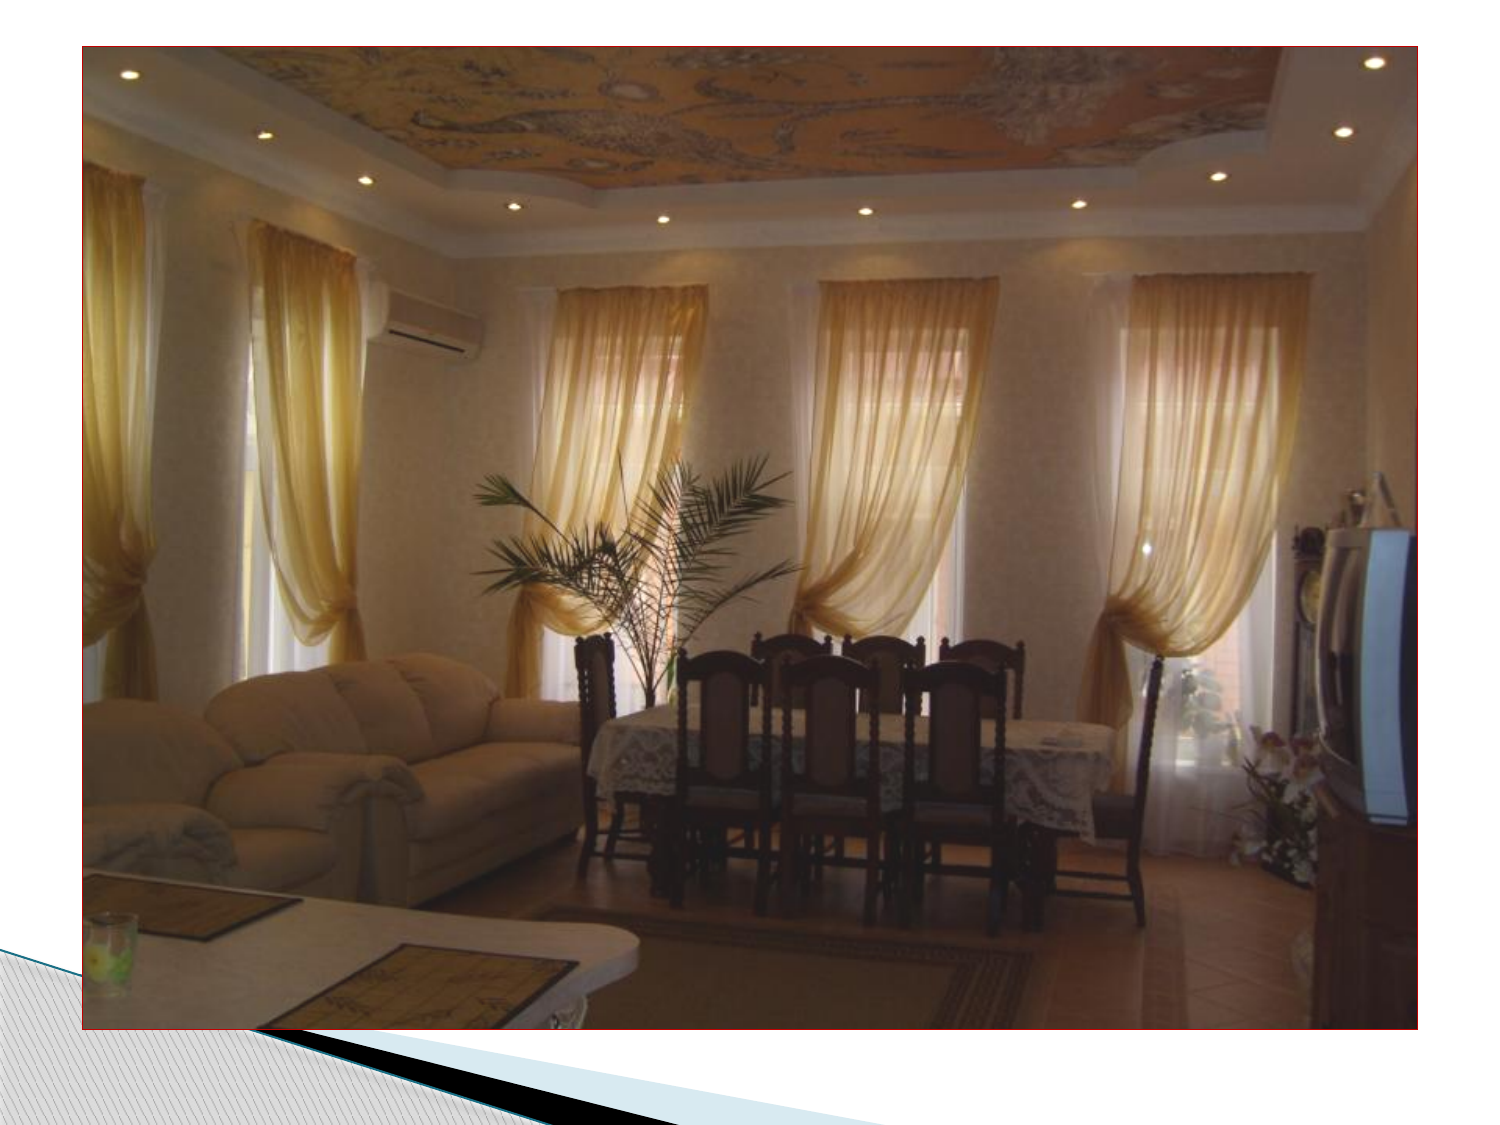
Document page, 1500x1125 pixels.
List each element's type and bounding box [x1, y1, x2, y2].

list [81, 46, 1419, 1030]
